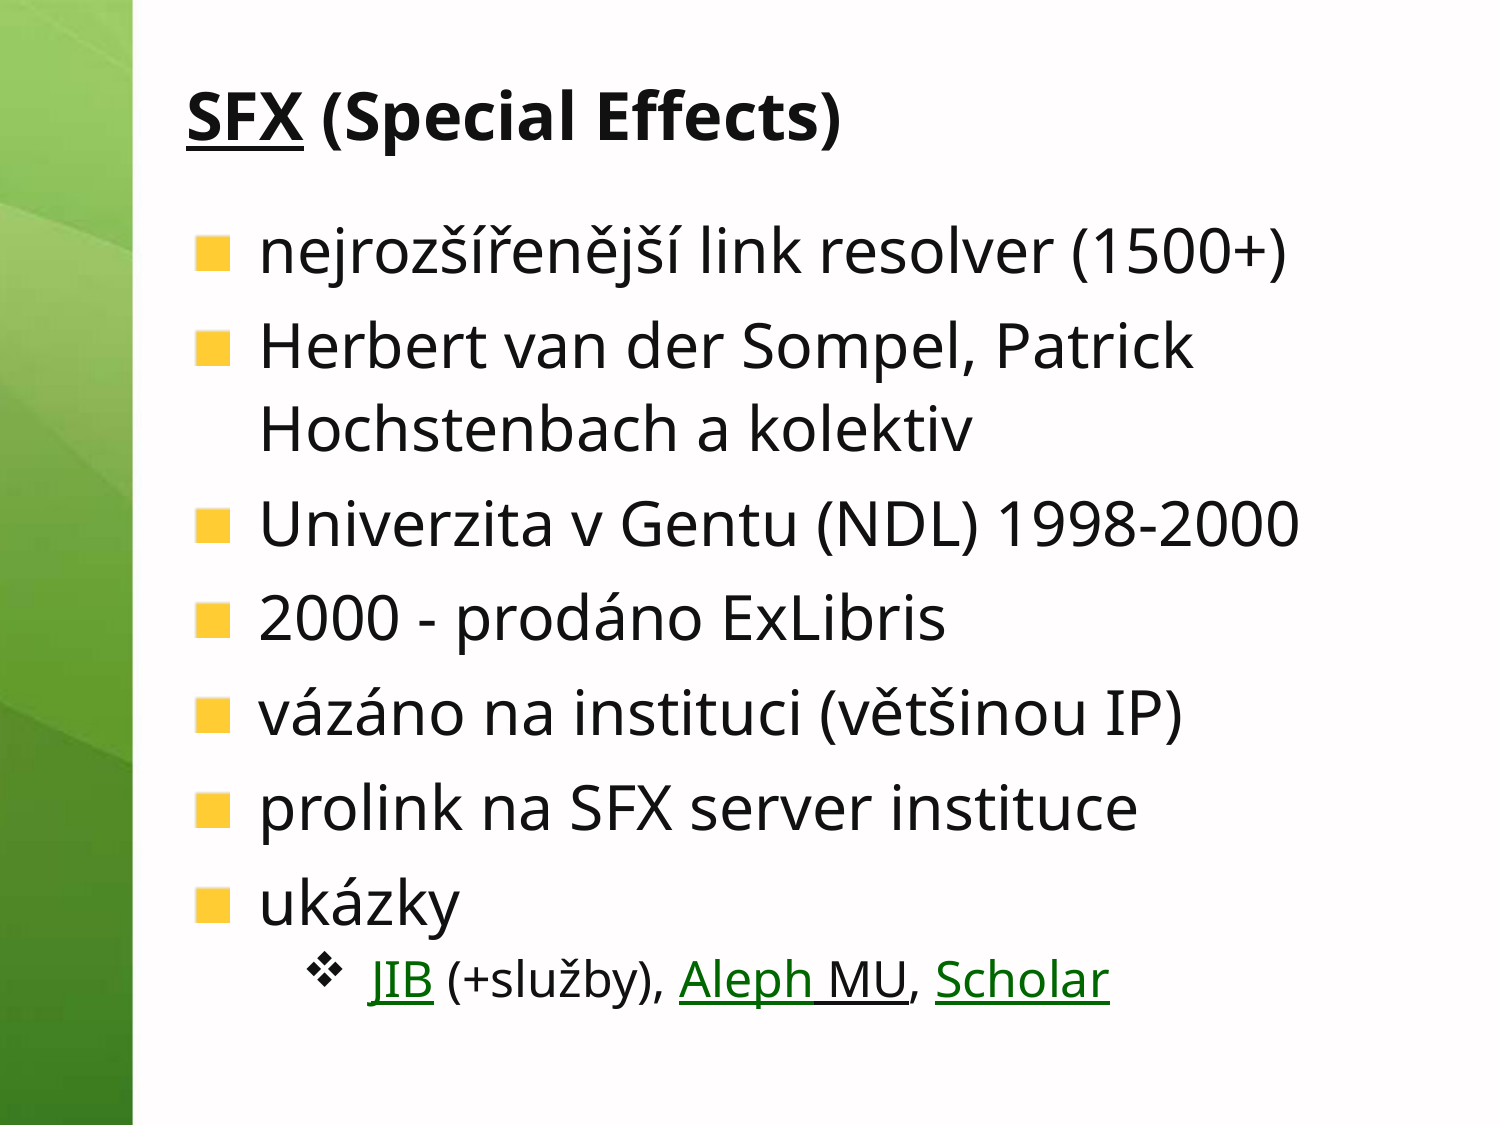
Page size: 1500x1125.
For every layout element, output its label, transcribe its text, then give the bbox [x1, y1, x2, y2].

title SFX (Special Effects) [171, 77, 1447, 161]
picture [0, 0, 1500, 1125]
list nejrozšířenější link resolver (1500+) Herbert van der Sompel, Patrick Hochstenbach a kolektiv Univerzita v Gentu (NDL) 1998-2000 2000 - prodáno ExLibris vázáno na instituci (většinou IP) prolink na SFX server instituce ukázky JIB (+služby), Aleph MU, Scholar [171, 196, 1447, 1094]
